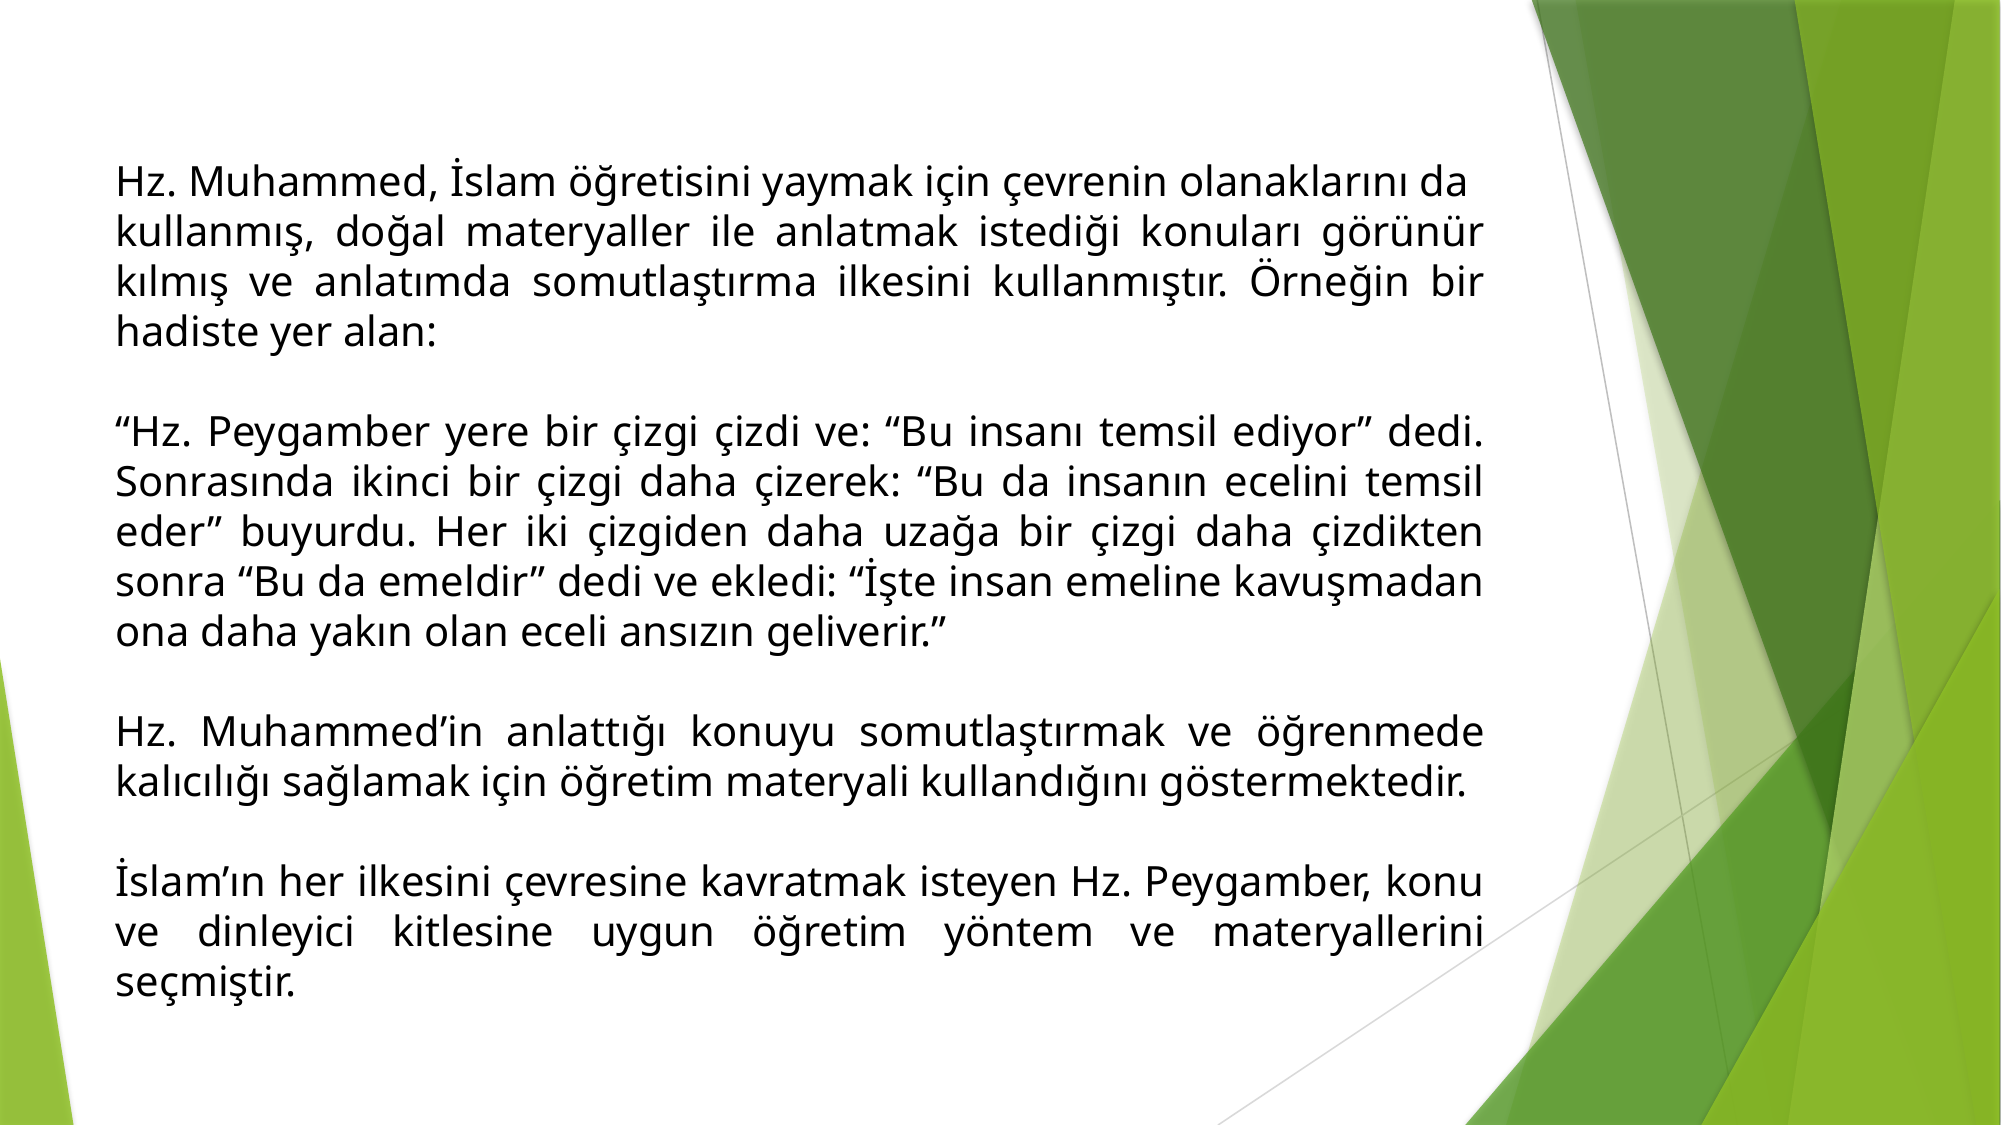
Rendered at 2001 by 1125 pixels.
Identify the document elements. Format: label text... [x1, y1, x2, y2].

text_box Hz. Muhammed, İslam öğretisini yaymak için çevrenin olanaklarını da kullanmış, doğal materyaller ile anlatmak istediği konuları görünür kılmış ve anlatımda somutlaştırma ilkesini kullanmıştır. Örneğin bir hadiste yer alan: “Hz. Peygamber yere bir çizgi çizdi ve: “Bu insanı temsil ediyor” dedi. Sonrasında ikinci bir çizgi daha çizerek: “Bu da insanın ecelini temsil eder” buyurdu. Her iki çizgiden daha uzağa bir çizgi daha çizdikten sonra “Bu da emeldir” dedi ve ekledi: “İşte insan emeline kavuşmadan ona daha yakın olan eceli ansızın geliverir.” Hz. Muhammed’in anlattığı konuyu somutlaştırmak ve öğrenmede kalıcılığı sağlamak için öğretim materyali kullandığını göstermektedir. İslam’ın her ilkesini çevresine kavratmak isteyen Hz. Peygamber, konu ve dinleyici kitlesine uygun öğretim yöntem ve materyallerini seçmiştir. [100, 147, 1500, 1013]
